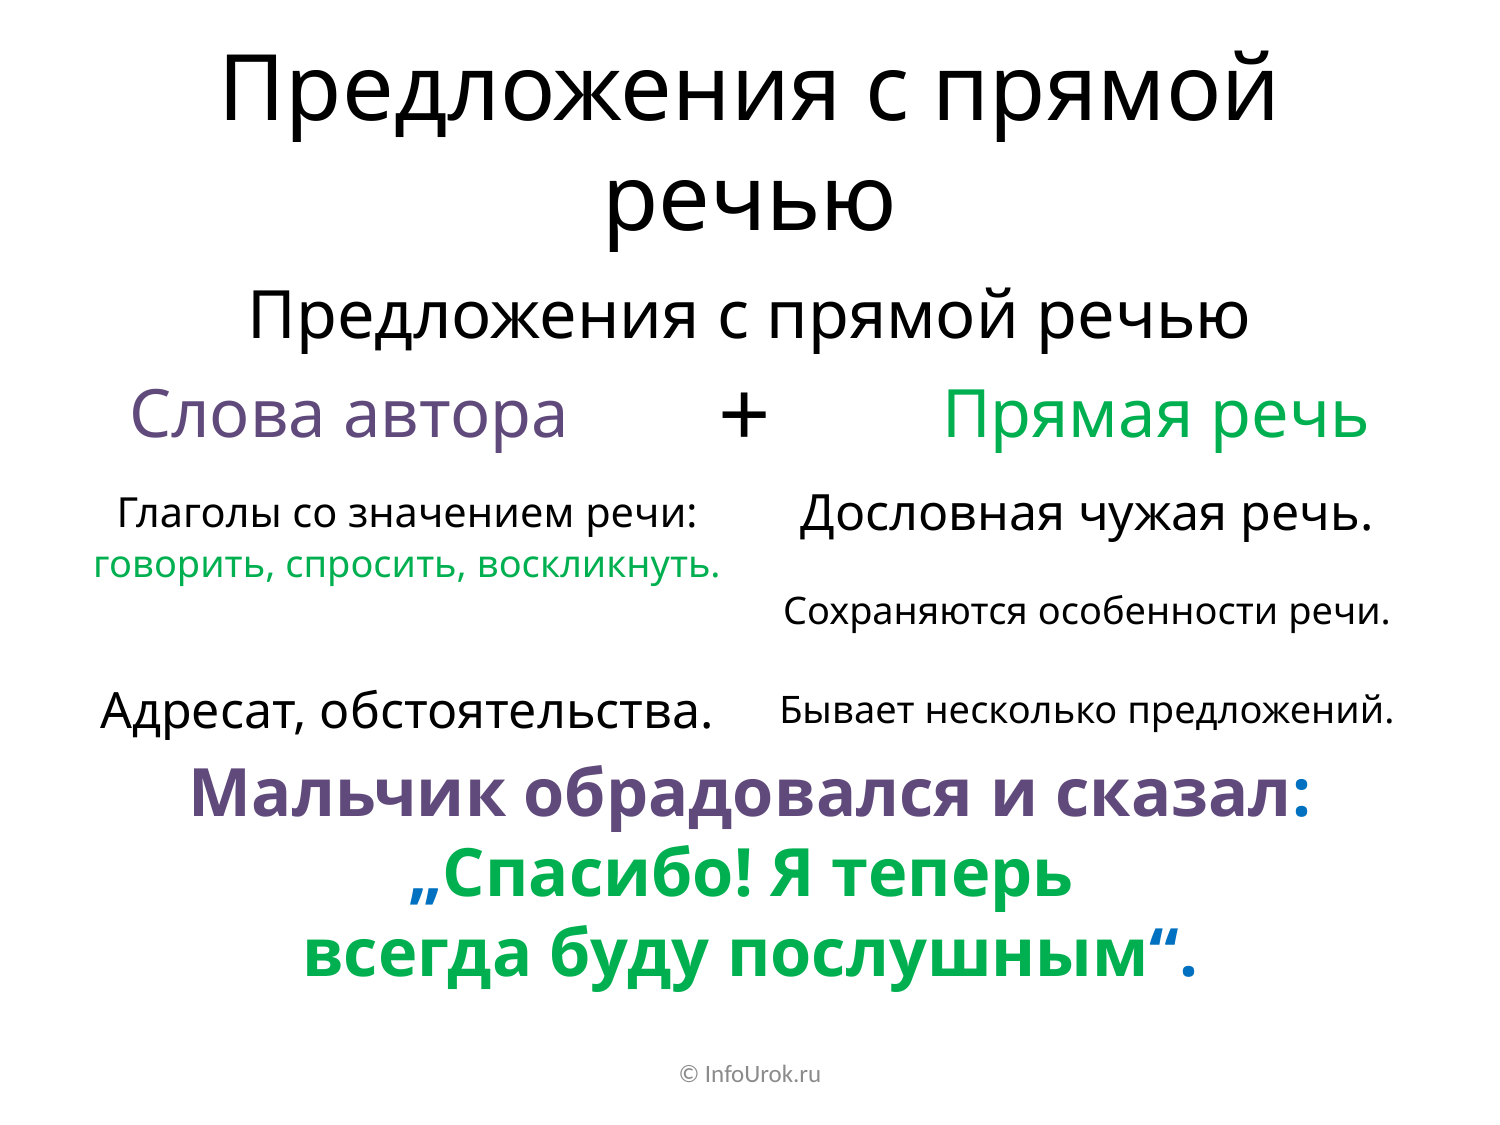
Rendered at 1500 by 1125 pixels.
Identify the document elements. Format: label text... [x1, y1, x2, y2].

text_box Адресат, обстоятельства. [69, 659, 745, 759]
text_box Сохраняются особенности речи. [749, 560, 1425, 659]
text_box Мальчик обрадовался и сказал: „Спасибо! Я теперь всегда буду послушным“. [76, 859, 1424, 998]
text_box + [407, 361, 1083, 461]
text_box Предложения с прямой речью [74, 262, 1425, 362]
text_box говорить, спросить, воскликнуть. [69, 513, 745, 613]
text_box Бывает несколько предложений. [749, 659, 1425, 759]
text_box Дословная чужая речь. [749, 460, 1425, 560]
list Слова автора [75, 362, 407, 460]
footer © InfoUrok.ru [512, 1042, 988, 1103]
text_box Прямая речь [1083, 361, 1425, 460]
text_box Глаголы со значением речи: [69, 460, 745, 513]
title Предложения с прямой речью [75, 45, 1425, 233]
